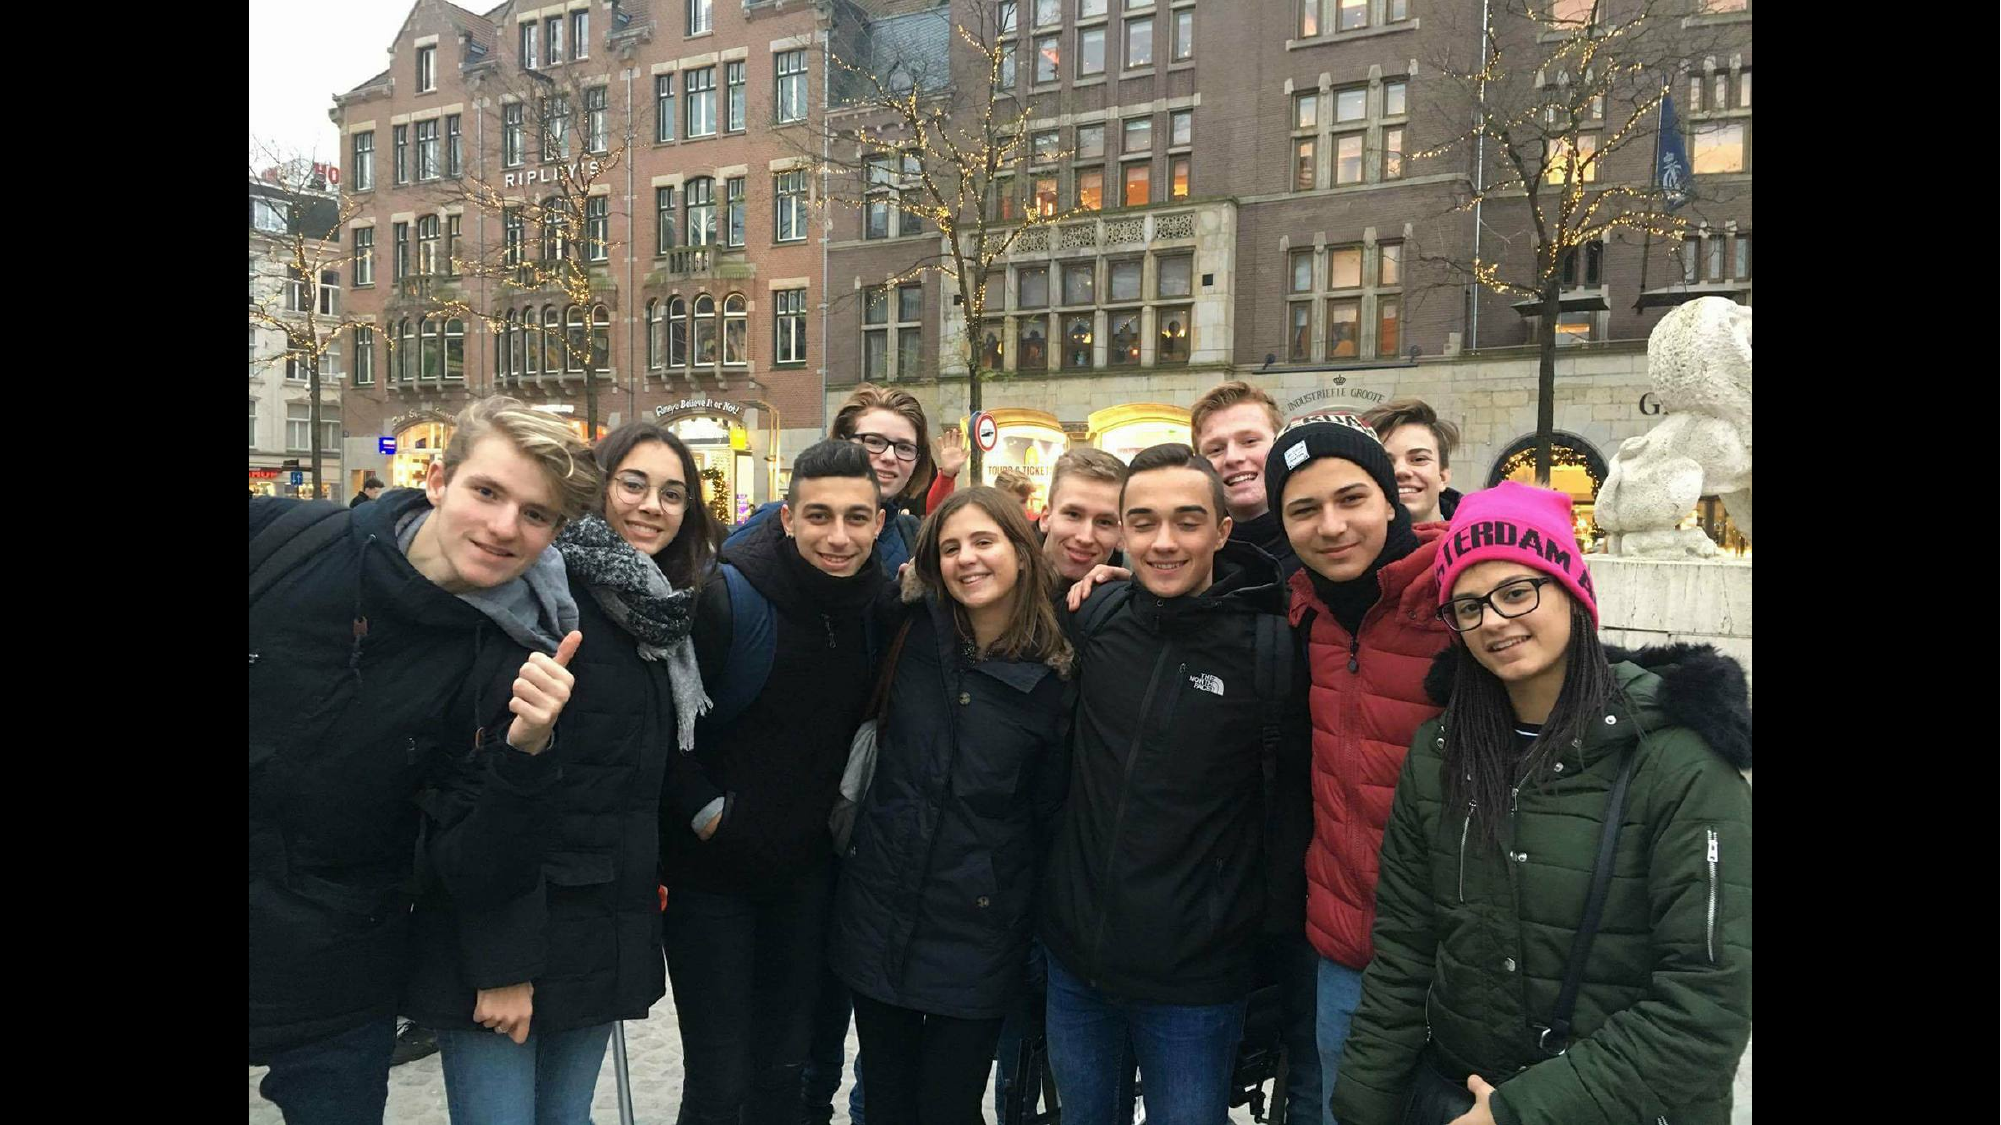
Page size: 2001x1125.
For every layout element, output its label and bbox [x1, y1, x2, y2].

picture [249, 0, 1752, 1125]
